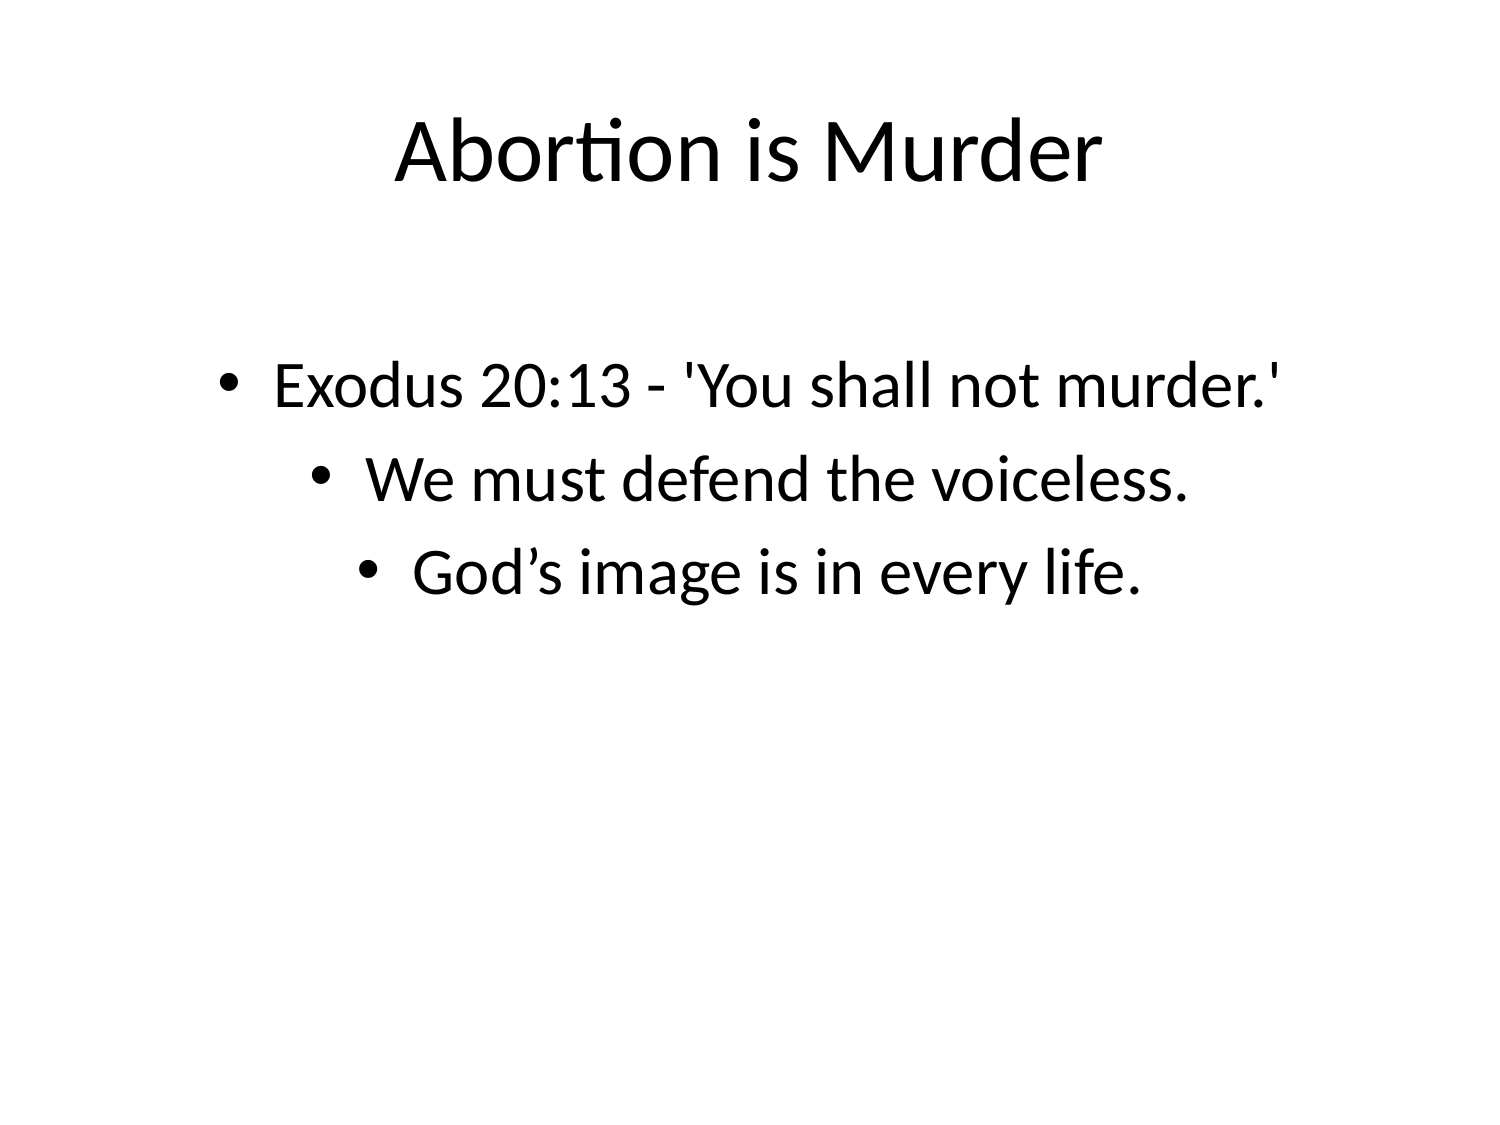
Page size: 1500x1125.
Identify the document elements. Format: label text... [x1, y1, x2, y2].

list Exodus 20:13 - 'You shall not murder.' We must defend the voiceless. God’s image is in every life. [75, 333, 1425, 1005]
title Abortion is Murder [75, 45, 1425, 246]
